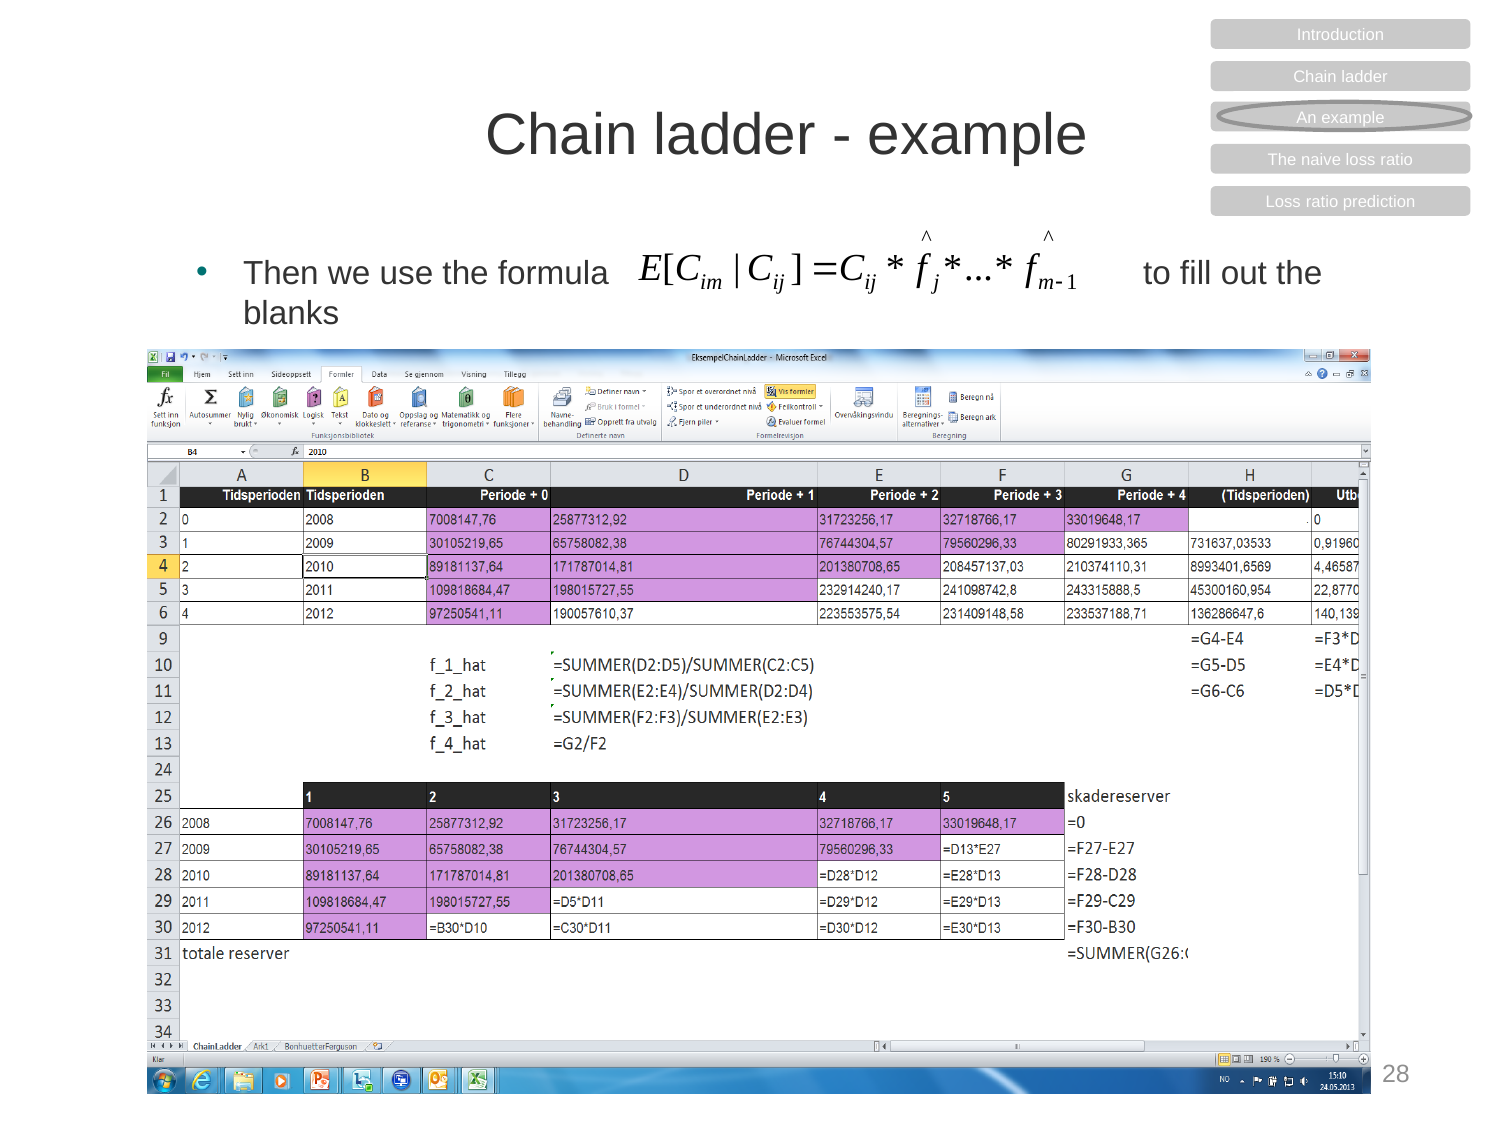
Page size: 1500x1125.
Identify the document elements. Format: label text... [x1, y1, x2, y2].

slide_number 28 [1371, 1042, 1425, 1103]
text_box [631, 219, 1088, 303]
title Chain ladder - example [143, 54, 1205, 209]
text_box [1210, 18, 1471, 217]
text_box Then we use the formula to fill out the blanks [181, 243, 1434, 339]
picture [147, 349, 1371, 1095]
